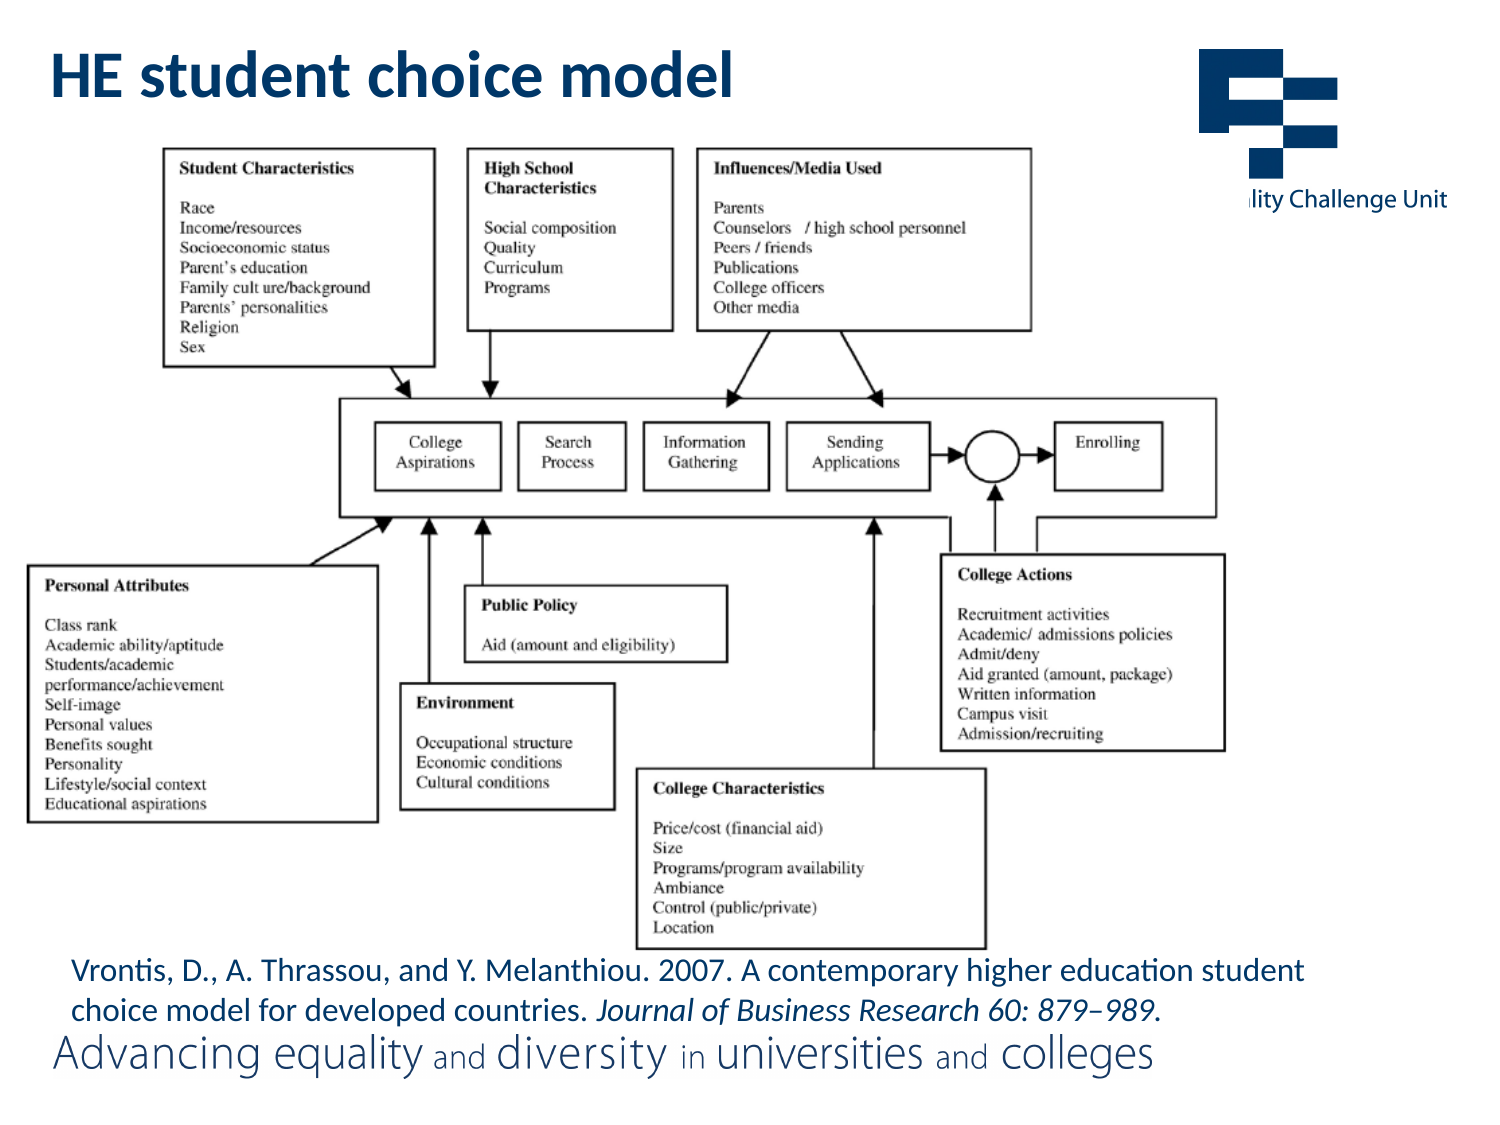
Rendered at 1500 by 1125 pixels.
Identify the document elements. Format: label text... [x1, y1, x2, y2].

text_box HE student choice model [35, 23, 1032, 132]
text_box Vrontis, D., A. Thrassou, and Y. Melanthiou. 2007. A contemporary higher education student choice model for developed countries. Journal of Business Research 60: 879–989. [0, 940, 1395, 1023]
picture [53, 1034, 1152, 1079]
picture [0, 49, 1447, 965]
